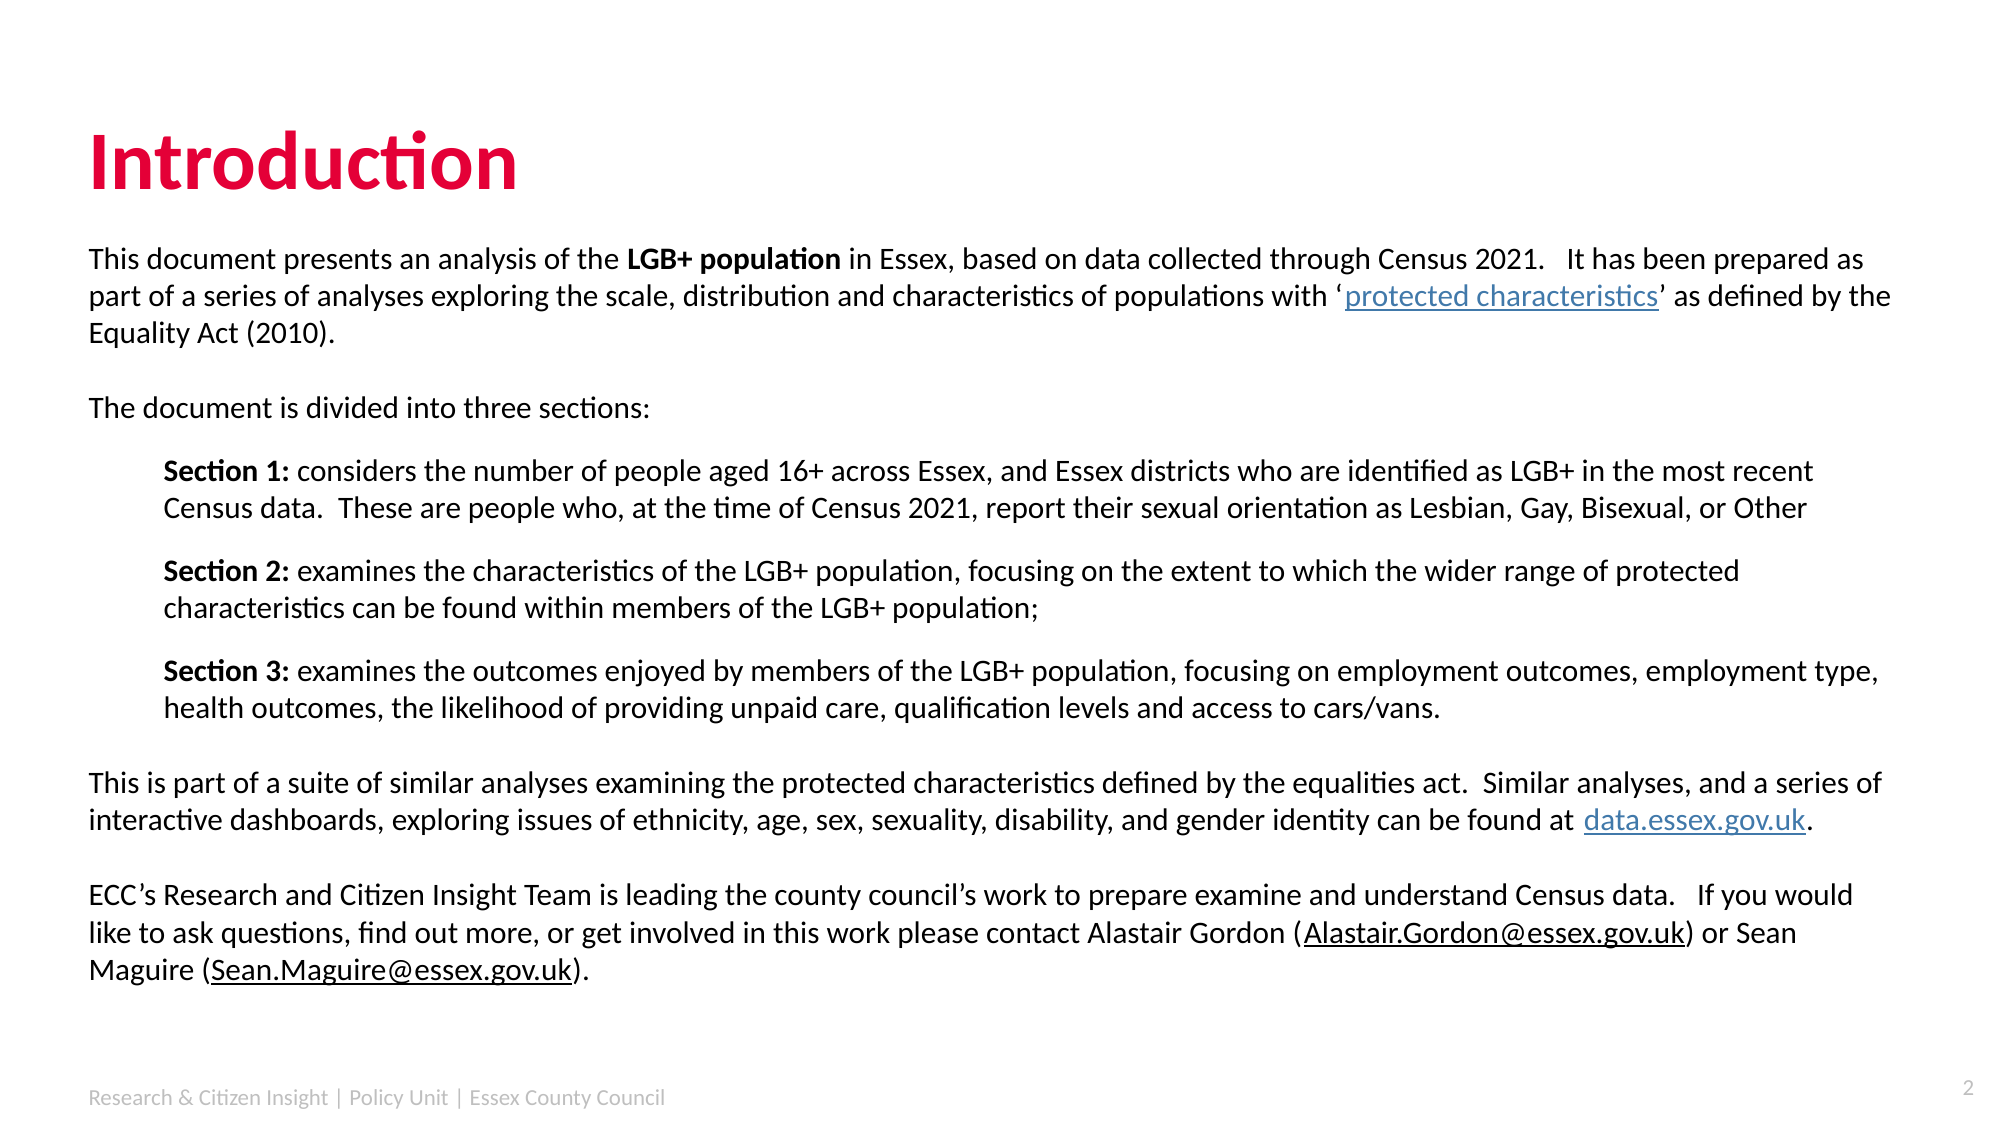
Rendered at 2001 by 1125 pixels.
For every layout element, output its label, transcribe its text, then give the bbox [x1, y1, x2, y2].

text_box Research & Citizen Insight | Policy Unit | Essex County Council [88, 1082, 949, 1102]
text_box 2 [1365, 1072, 1975, 1092]
text_box This document presents an analysis of the LGB+ population in Essex, based on data collected through Census 2021. It has been prepared as part of a series of analyses exploring the scale, distribution and characteristics of populations with ‘protected characteristics’ as defined by the Equality Act (2010). The document is divided into three sections: Section 1: considers the number of people aged 16+ across Essex, and Essex districts who are identified as LGB+ in the most recent Census data. These are people who, at the time of Census 2021, report their sexual orientation as Lesbian, Gay, Bisexual, or Other Section 2: examines the characteristics of the LGB+ population, focusing on the extent to which the wider range of protected characteristics can be found within members of the LGB+ population; Section 3: examines the outcomes enjoyed by members of the LGB+ population, focusing on employment outcomes, employment type, health outcomes, the likelihood of providing unpaid care, qualification levels and access to cars/vans. This is part of a suite of similar analyses examining the protected characteristics defined by the equalities act. Similar analyses, and a series of interactive dashboards, exploring issues of ethnicity, age, sex, sexuality, disability, and gender identity can be found at data.essex.gov.uk. ECC’s Research and Citizen Insight Team is leading the county council’s work to prepare examine and understand Census data. If you would like to ask questions, find out more, or get involved in this work please contact Alastair Gordon (Alastair.Gordon@essex.gov.uk) or Sean Maguire (Sean.Maguire@essex.gov.uk). [88, 237, 1894, 965]
title Introduction [88, 106, 1920, 209]
